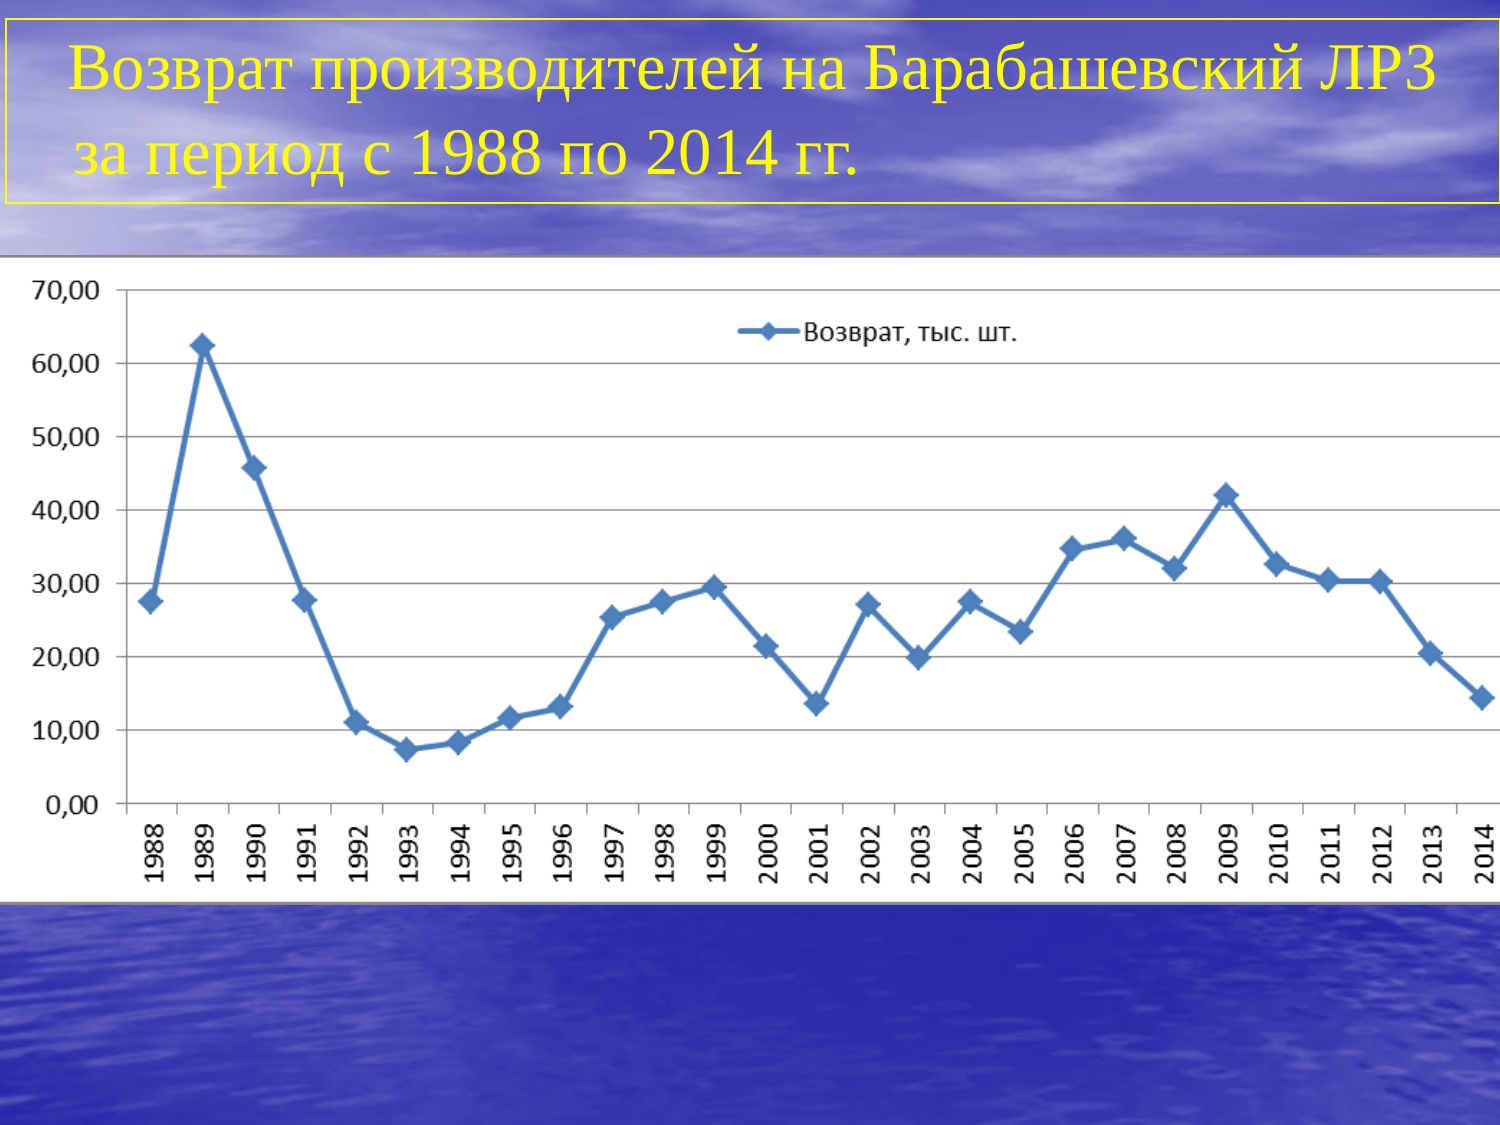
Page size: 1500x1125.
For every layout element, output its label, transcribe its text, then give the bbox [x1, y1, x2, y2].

picture [0, 255, 1500, 906]
table_header Возврат производителей на Барабашевский ЛРЗ за период с 1988 по 2014 гг. [7, 20, 1499, 202]
